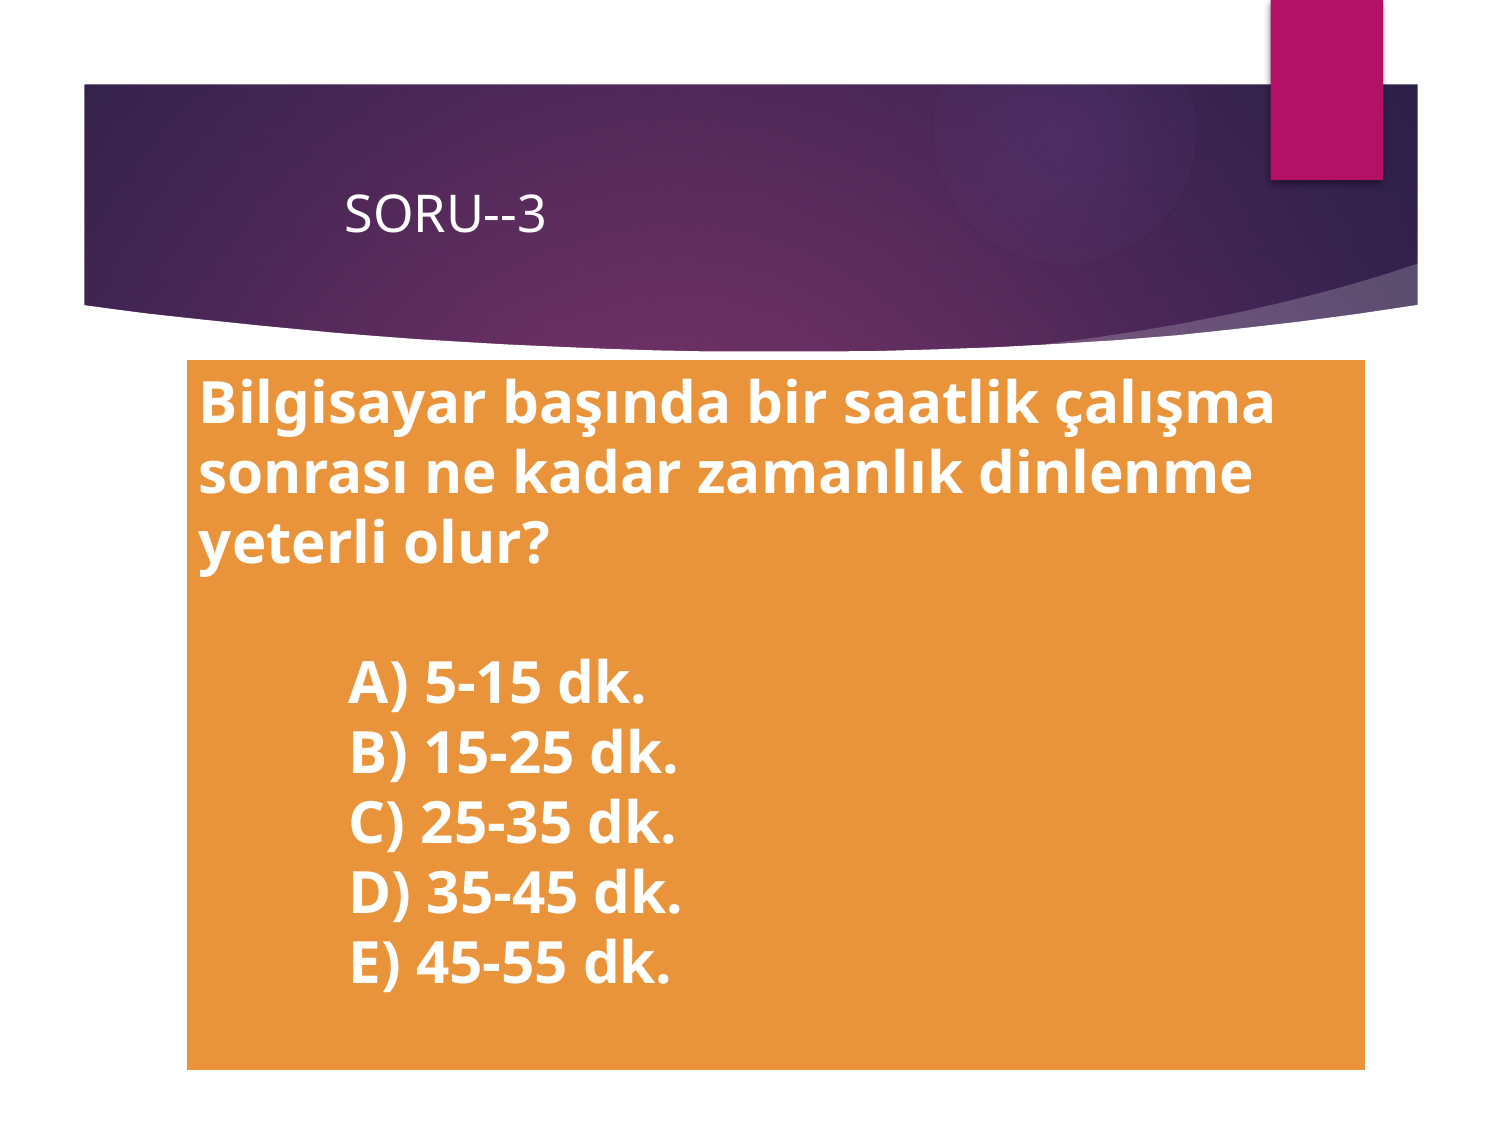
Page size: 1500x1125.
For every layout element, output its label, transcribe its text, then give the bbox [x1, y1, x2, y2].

text_box Bilgisayar başında bir saatlik çalışma sonrası ne kadar zamanlık dinlenme yeterli olur? A) 5-15 dk. B) 15-25 dk. C) 25-35 dk. D) 35-45 dk. E) 45-55 dk. [182, 355, 1369, 1075]
text_box SORU--3 [329, 173, 1093, 251]
